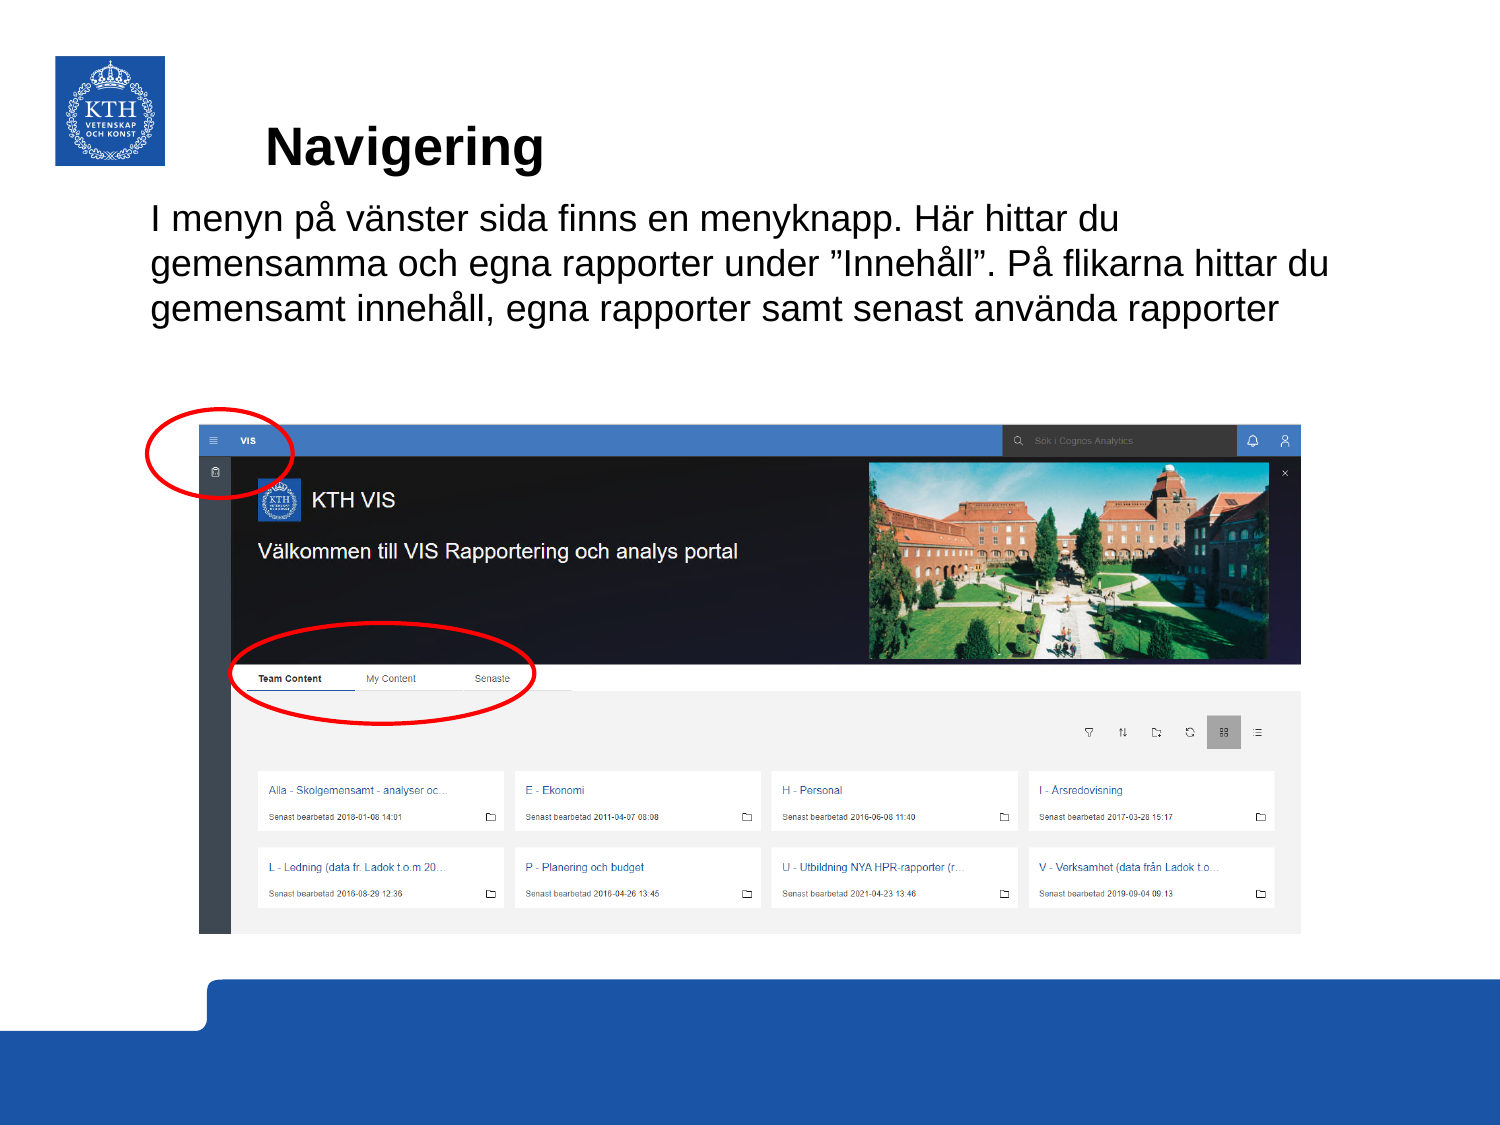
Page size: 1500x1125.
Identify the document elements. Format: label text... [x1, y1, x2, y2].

title Navigering [265, 66, 1404, 176]
text_box [147, 409, 270, 495]
text_box I menyn på vänster sida finns en menyknapp. Här hittar du gemensamma och egna rapporter under ”Innehåll”. På flikarna hittar du gemensamt innehåll, egna rapporter samt senast använda rapporter [135, 186, 1350, 337]
picture [55, 56, 165, 166]
picture [199, 423, 1301, 935]
